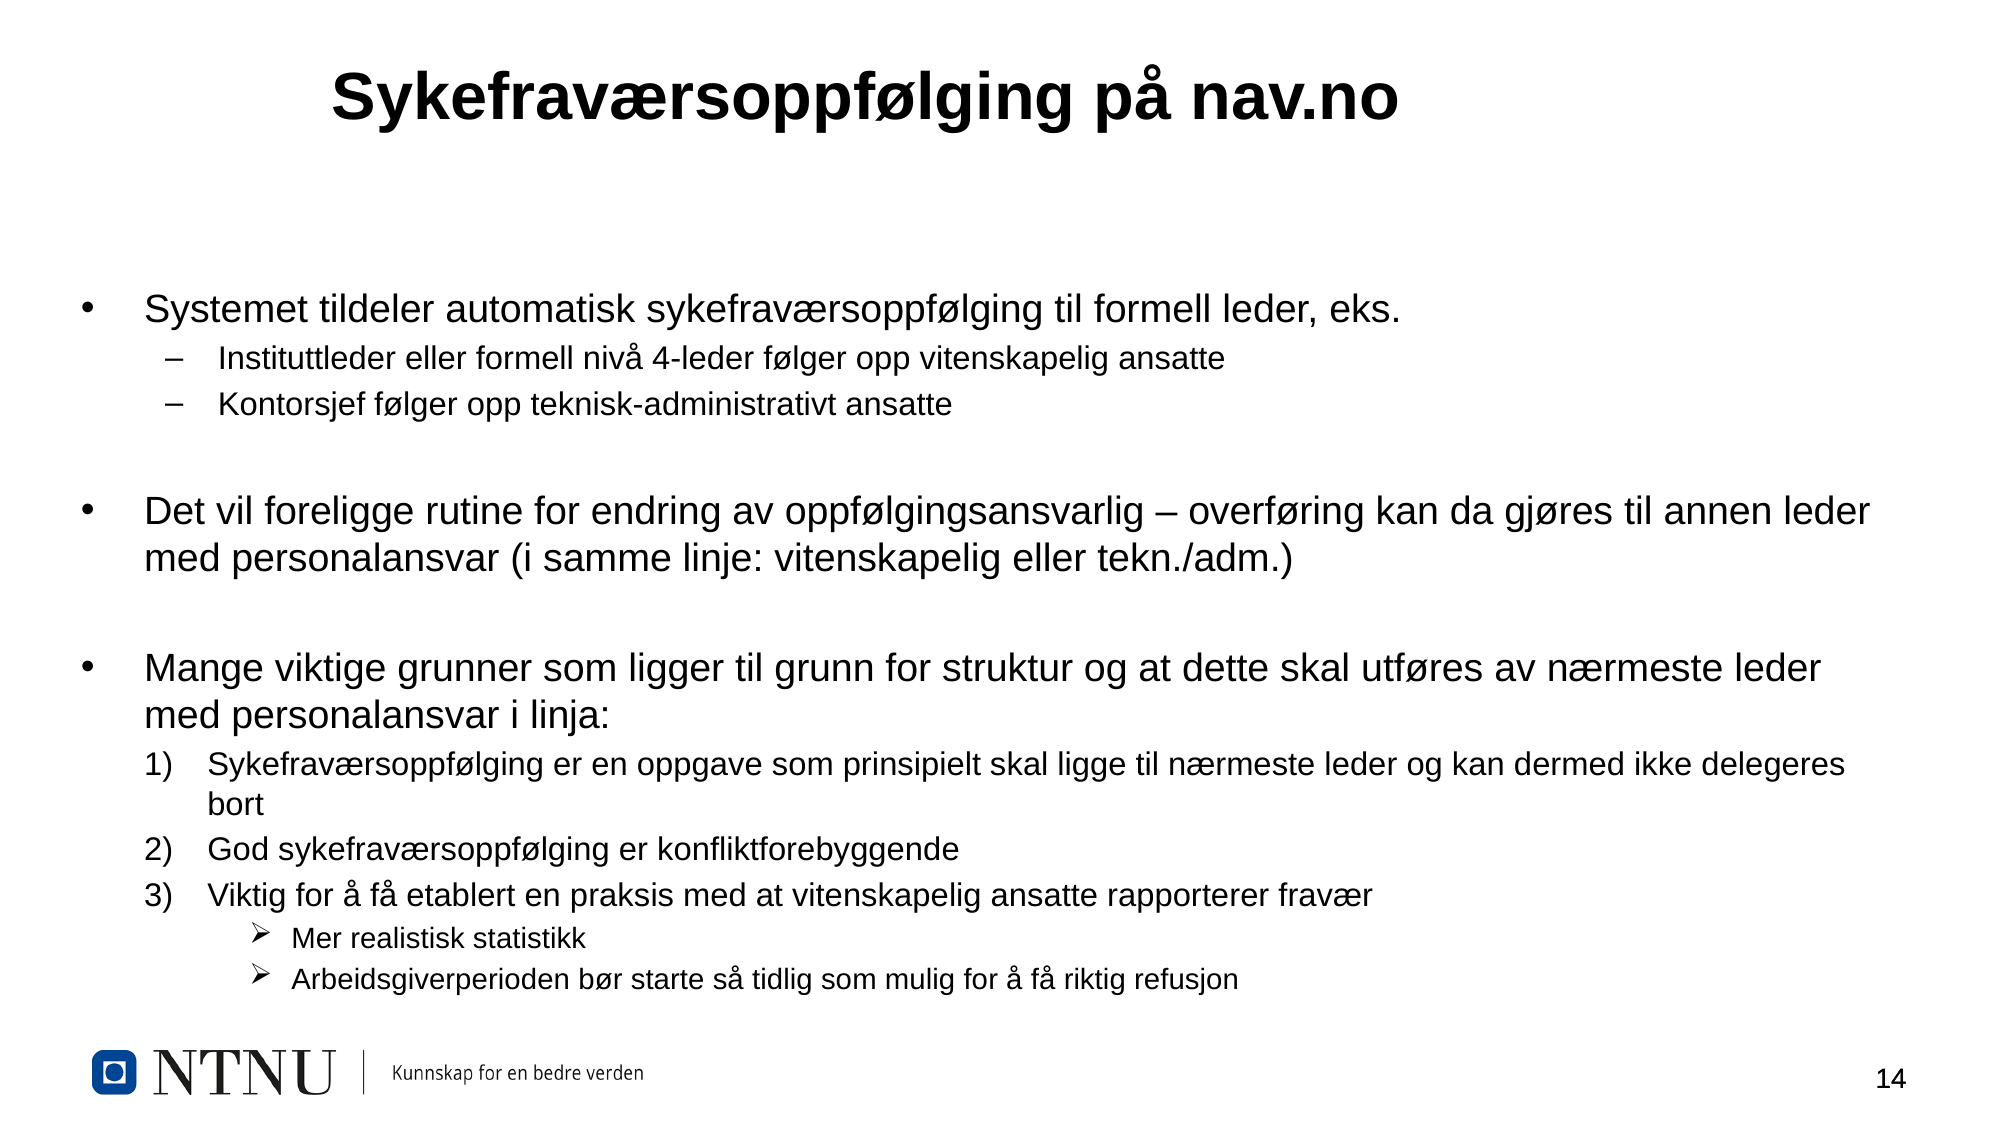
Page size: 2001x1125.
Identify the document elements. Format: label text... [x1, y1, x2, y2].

picture [92, 1050, 644, 1095]
title Sykefraværsoppfølging på nav.no [316, 45, 1667, 141]
list Systemet tildeler automatisk sykefraværsoppfølging til formell leder, eks. Instituttleder eller formell nivå 4-leder følger opp vitenskapelig ansatte Kontorsjef følger opp teknisk-administrativt ansatte Det vil foreligge rutine for endring av oppfølgingsansvarlig – overføring kan da gjøres til annen leder med personalansvar (i samme linje: vitenskapelig eller tekn./adm.) Mange viktige grunner som ligger til grunn for struktur og at dette skal utføres av nærmeste leder med personalansvar i linja: Sykefraværsoppfølging er en oppgave som prinsipielt skal ligge til nærmeste leder og kan dermed ikke delegeres bort God sykefraværsoppfølging er konfliktforebyggende Viktig for å få etablert en praksis med at vitenskapelig ansatte rapporterer fravær Mer realistisk statistikk Arbeidsgiverperioden bør starte så tidlig som mulig for å få riktig refusjon [65, 220, 1908, 1012]
